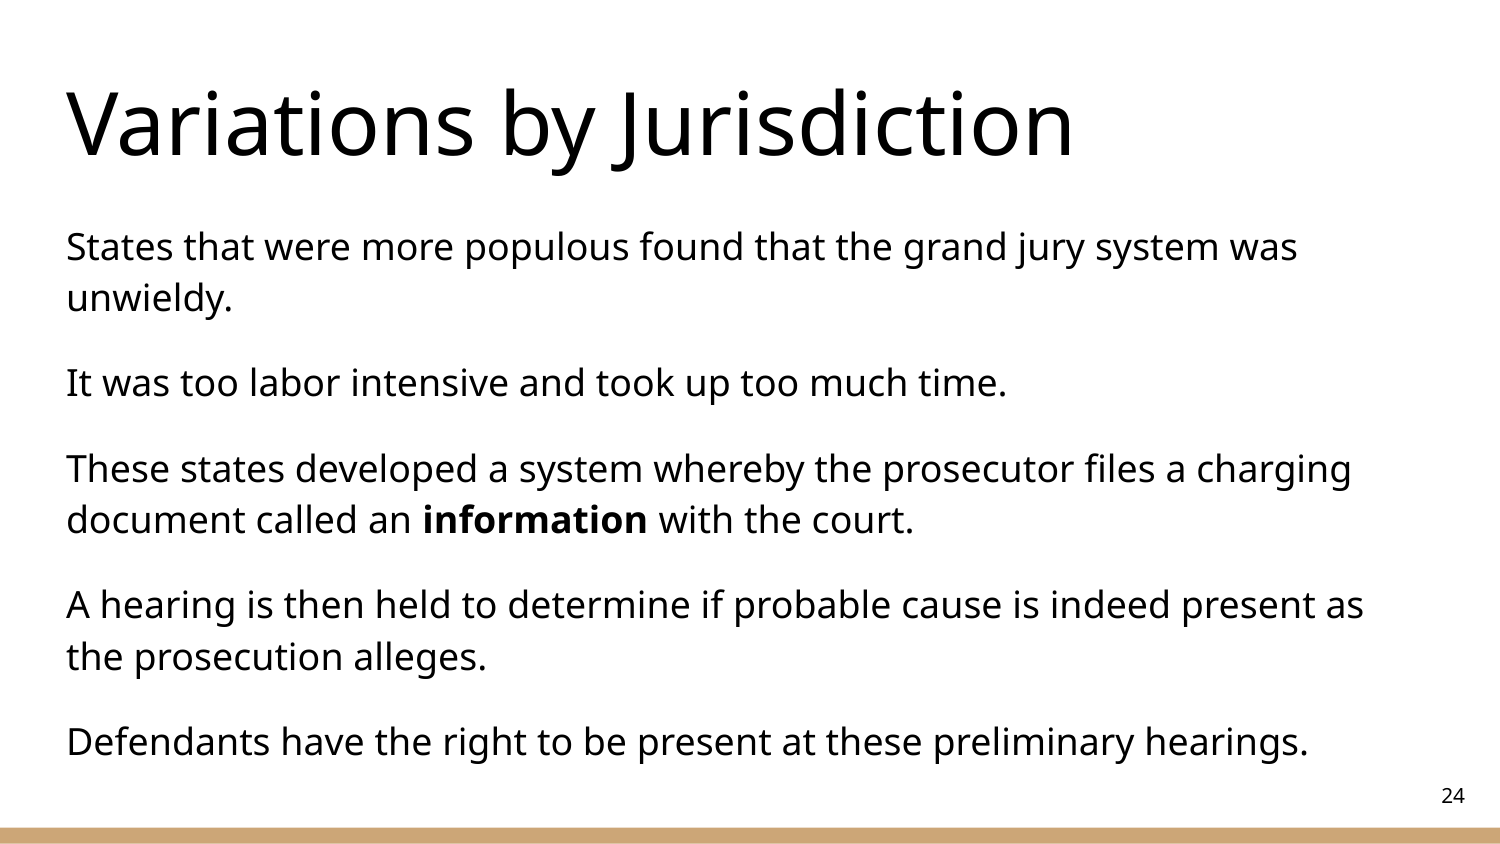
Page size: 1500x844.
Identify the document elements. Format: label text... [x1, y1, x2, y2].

list States that were more populous found that the grand jury system was unwieldy. It was too labor intensive and took up too much time. These states developed a system whereby the prosecutor files a charging document called an information with the court. A hearing is then held to determine if probable cause is indeed present as the prosecution alleges. Defendants have the right to be present at these preliminary hearings. [51, 200, 1449, 752]
slide_number ‹#› [1389, 764, 1480, 830]
title Variations by Jurisdiction [51, 51, 1449, 189]
